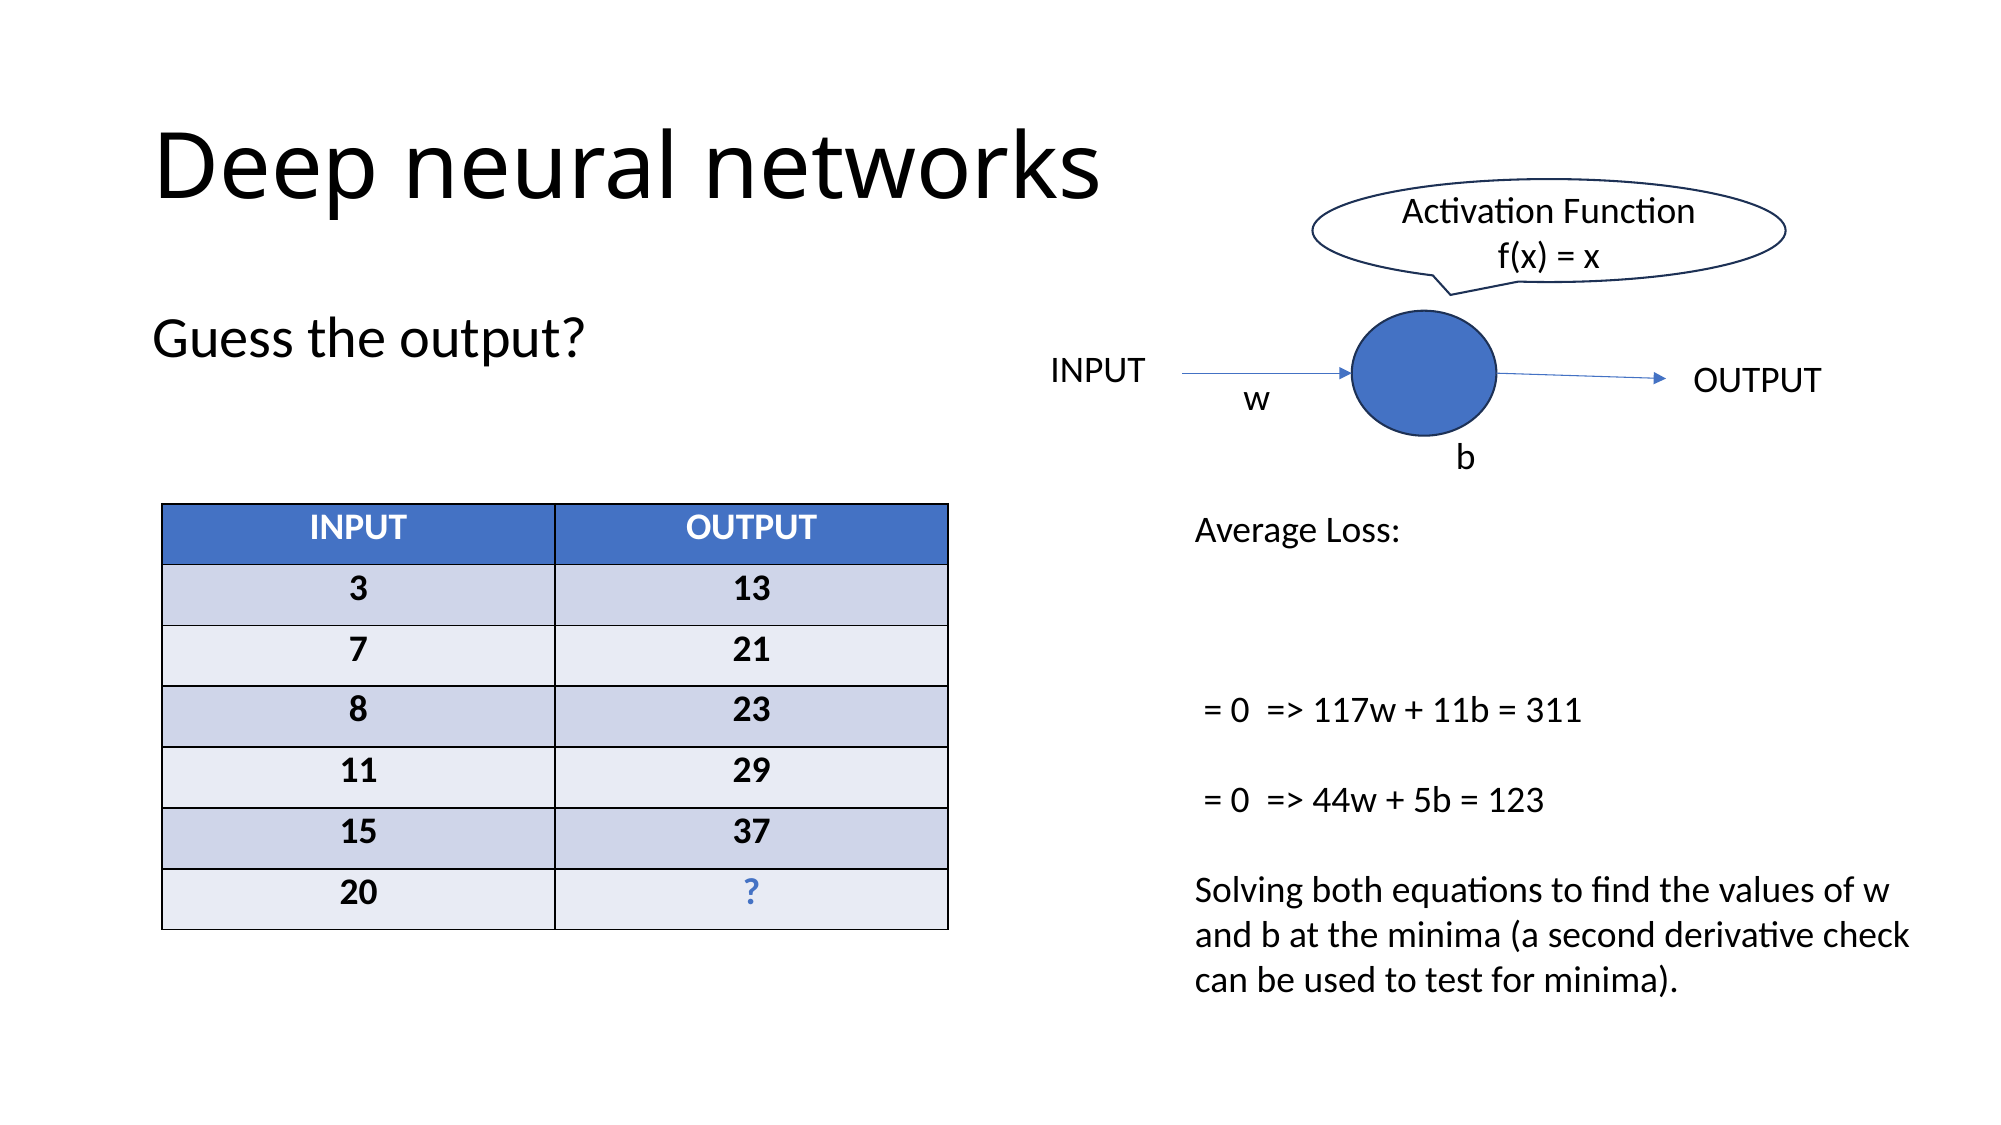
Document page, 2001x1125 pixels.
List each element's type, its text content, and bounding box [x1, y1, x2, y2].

table_header OUTPUT [556, 505, 947, 564]
table_cell 11 [163, 748, 554, 807]
list Guess the output? [137, 299, 1863, 1014]
text_box [1351, 309, 1498, 437]
text_box b [1441, 424, 1586, 485]
table_cell 3 [163, 565, 554, 625]
text_box INPUT [1035, 337, 1181, 398]
table_cell ? [556, 870, 947, 929]
table_cell 21 [556, 626, 947, 685]
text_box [1496, 373, 1667, 379]
table_cell 7 [163, 626, 554, 685]
text_box OUTPUT [1678, 348, 1849, 408]
text_box w [1228, 366, 1374, 426]
title Deep neural networks [137, 59, 1863, 278]
table_cell 15 [163, 809, 554, 868]
table_cell 13 [556, 565, 947, 625]
table_cell 23 [556, 687, 947, 746]
table_cell 37 [556, 809, 947, 868]
table_cell 20 [163, 870, 554, 929]
table_header INPUT [163, 505, 554, 564]
text_box Activation Function f(x) = x [1311, 178, 1787, 297]
table_cell 29 [556, 748, 947, 807]
table_cell 8 [163, 687, 554, 746]
